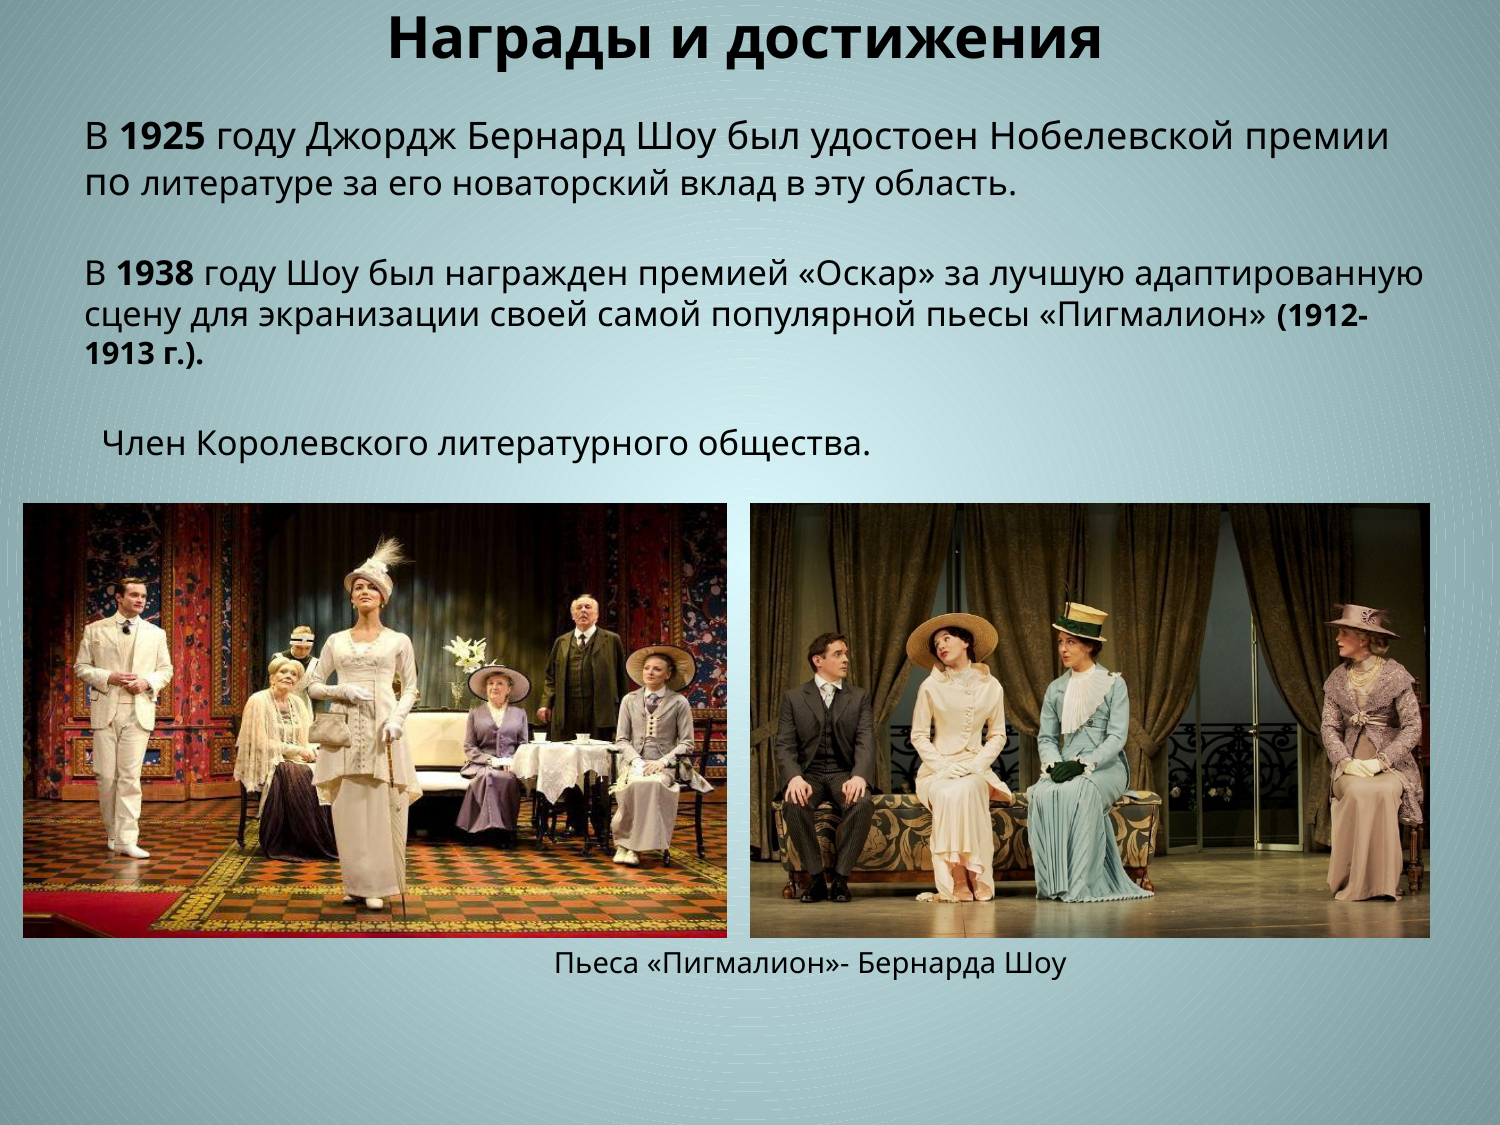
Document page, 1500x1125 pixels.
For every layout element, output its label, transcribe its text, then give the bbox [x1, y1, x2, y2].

list В 1925 году Джордж Бернард Шоу был удостоен Нобелевской премии по литературе за его новаторский вклад в эту область. В 1938 году Шоу был награжден премией «Оскар» за лучшую адаптированную сцену для экранизации своей самой популярной пьесы «Пигмалион» (1912-1913 г.). Член Королевского литературного общества. [23, 58, 1454, 481]
text_box Пьеса «Пигмалион»- Бернарда Шоу [538, 937, 1125, 988]
picture [23, 503, 727, 938]
title Награды и достижения [70, 35, 1421, 58]
picture [749, 503, 1430, 938]
